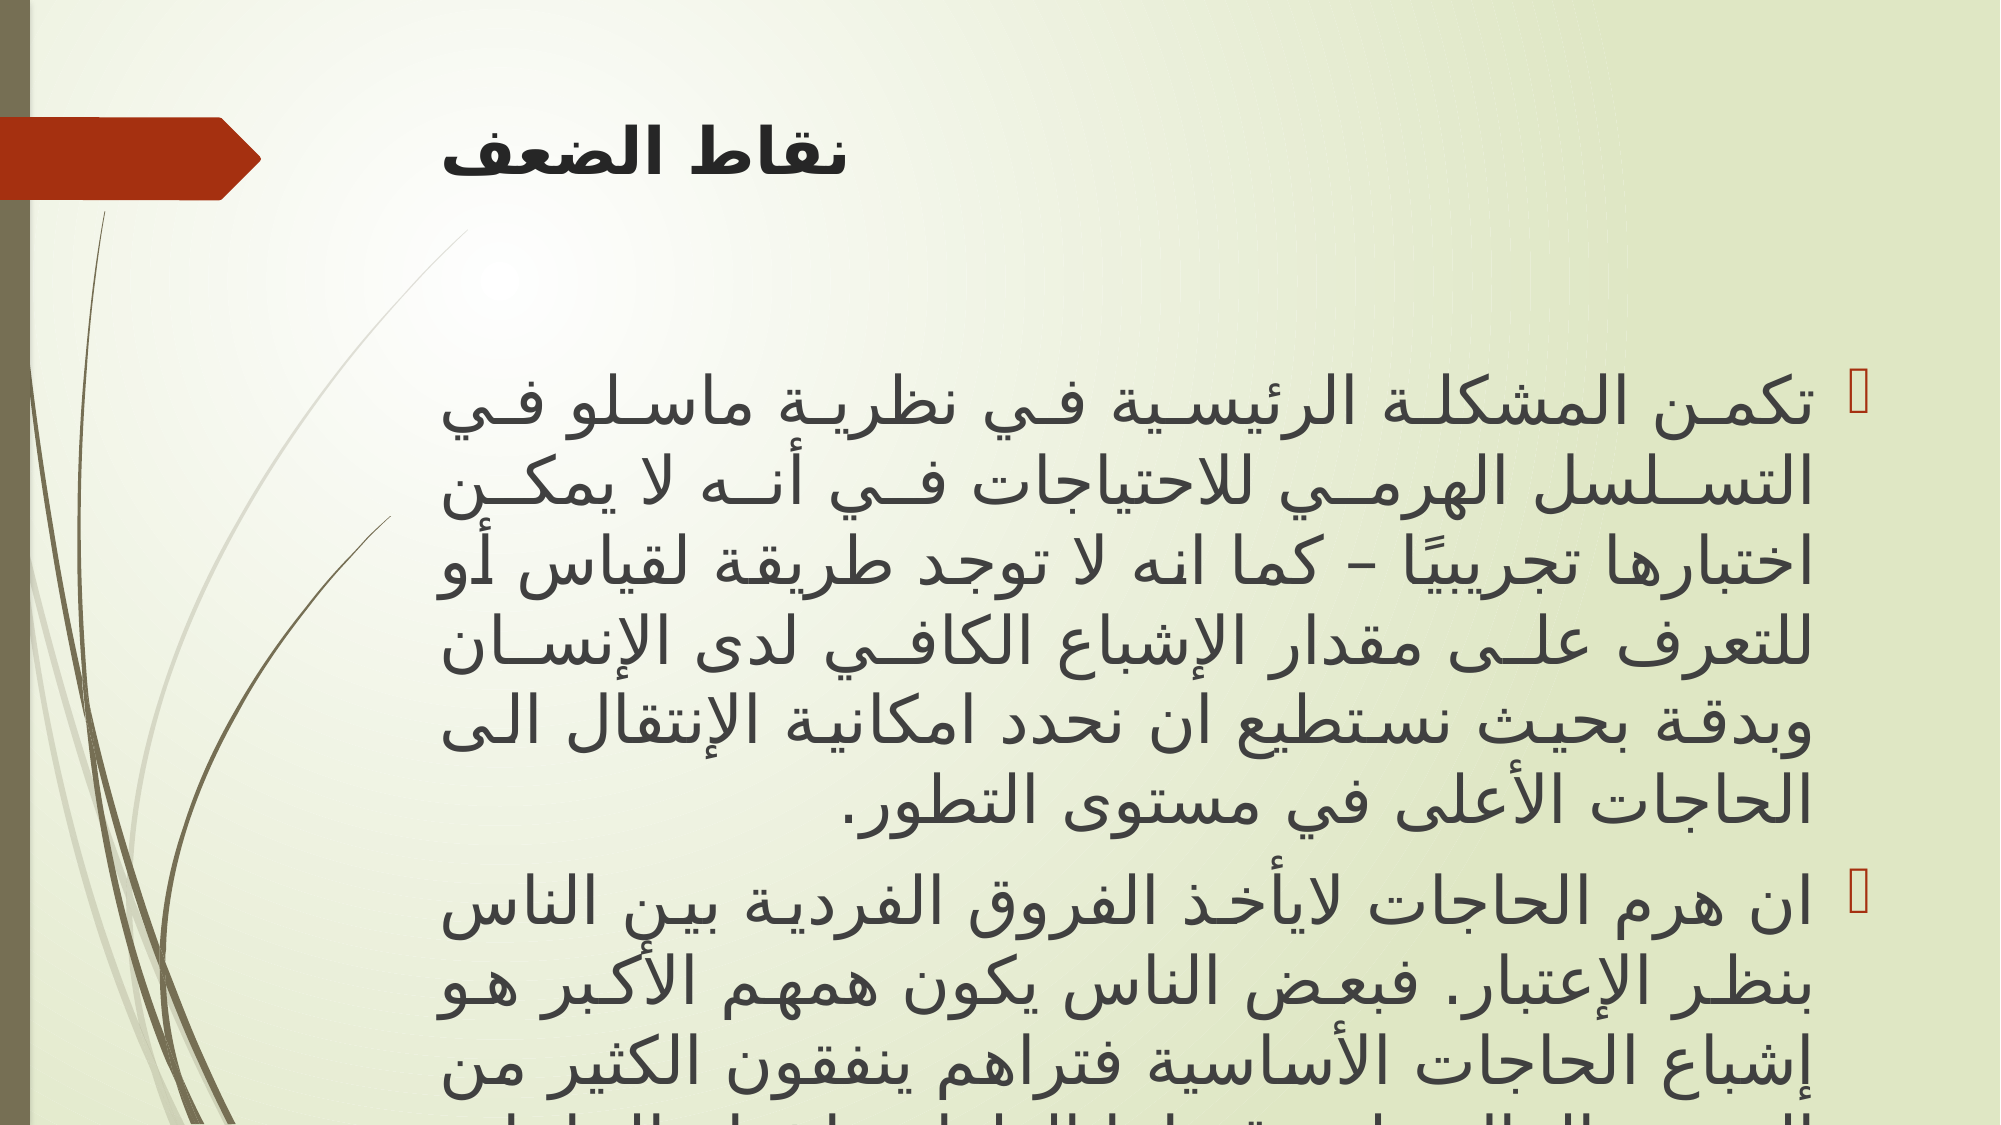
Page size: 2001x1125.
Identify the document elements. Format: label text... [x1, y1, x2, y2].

list تكمن المشكلة الرئيسية في نظرية ماسلو في التسلسل الهرمي للاحتياجات في أنه لا يمكن اختبارها تجريبيًا – كما انه لا توجد طريقة لقياس أو للتعرف على مقدار الإشباع الكافي لدى الإنسان وبدقة بحيث نستطيع ان نحدد امكانية الإنتقال الى الحاجات الأعلى في مستوى التطور. ان هرم الحاجات لايأخذ الفروق الفردية بين الناس بنظر الإعتبار. فبعض الناس يكون همهم الأكبر هو إشباع الحاجات الأساسية فتراهم ينفقون الكثير من الجهد والمال على قضايا الطعام وإشباع الحاجات الأدنى في سلم التطور. بينما يفضل آخرون تناول الطعام البسيط من أجل التوفير وتحقيق أهداف أهم في المستقبل. [424, 350, 1888, 970]
title نقاط الضعف [425, 102, 1888, 267]
